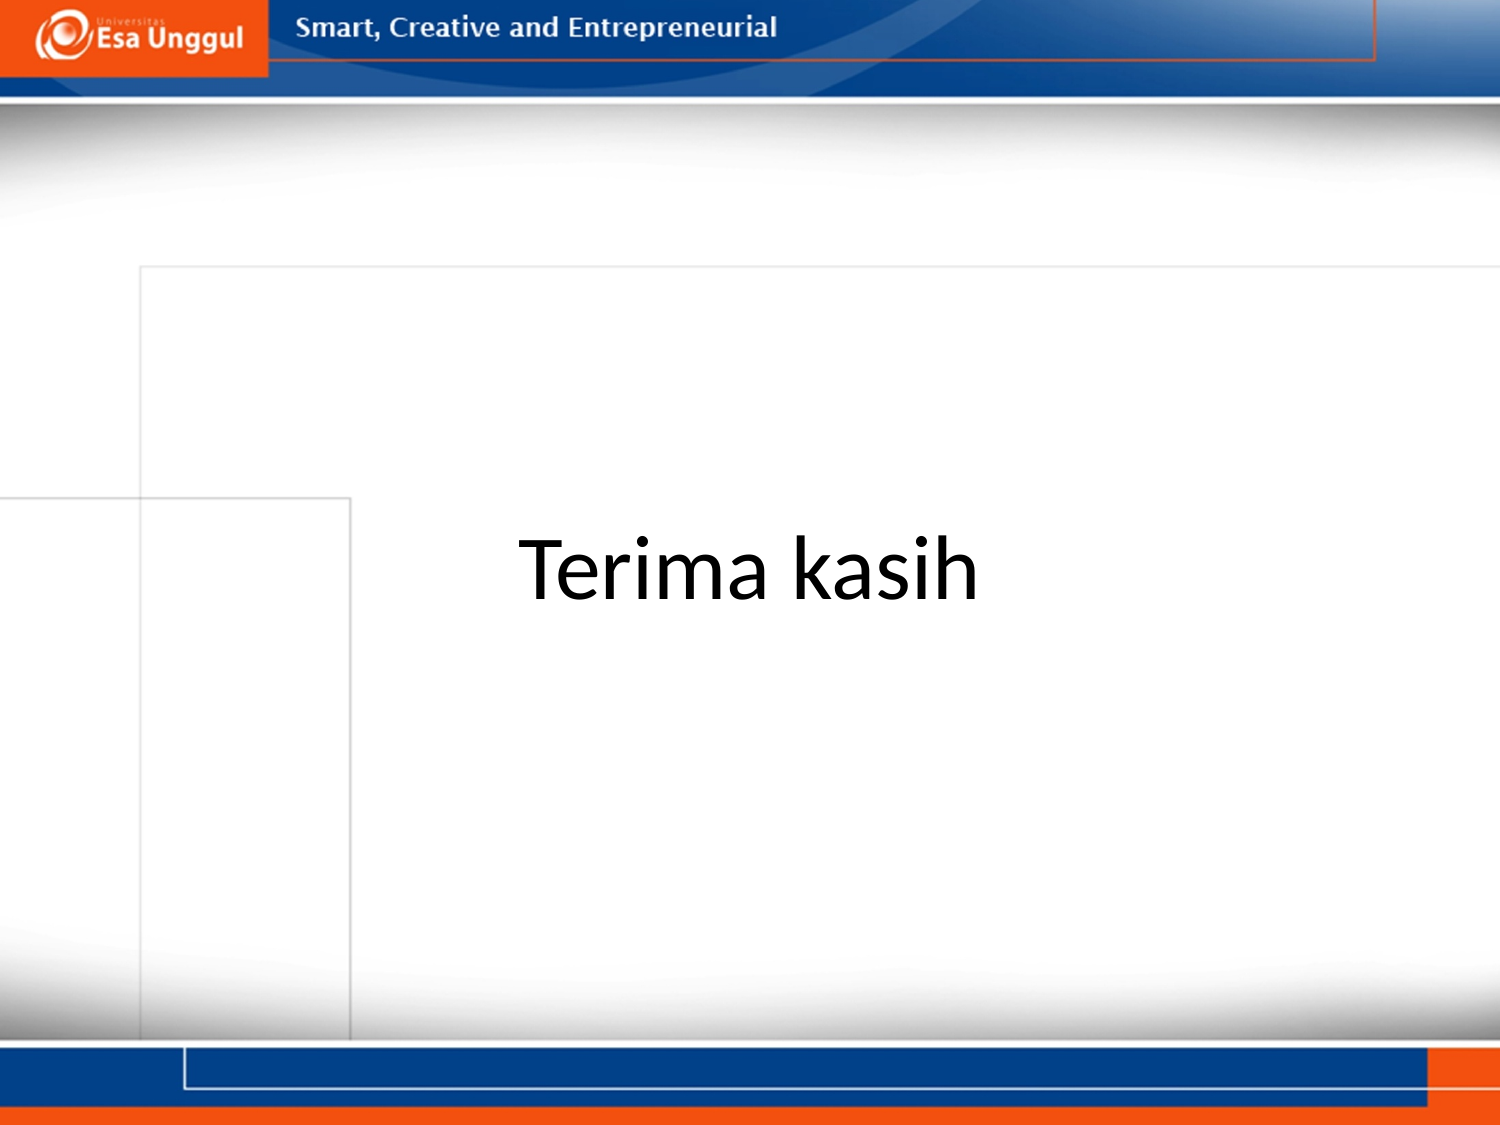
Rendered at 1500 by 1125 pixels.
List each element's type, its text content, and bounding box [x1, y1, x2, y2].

picture [0, 0, 1500, 1125]
title Terima kasih [75, 468, 1425, 657]
